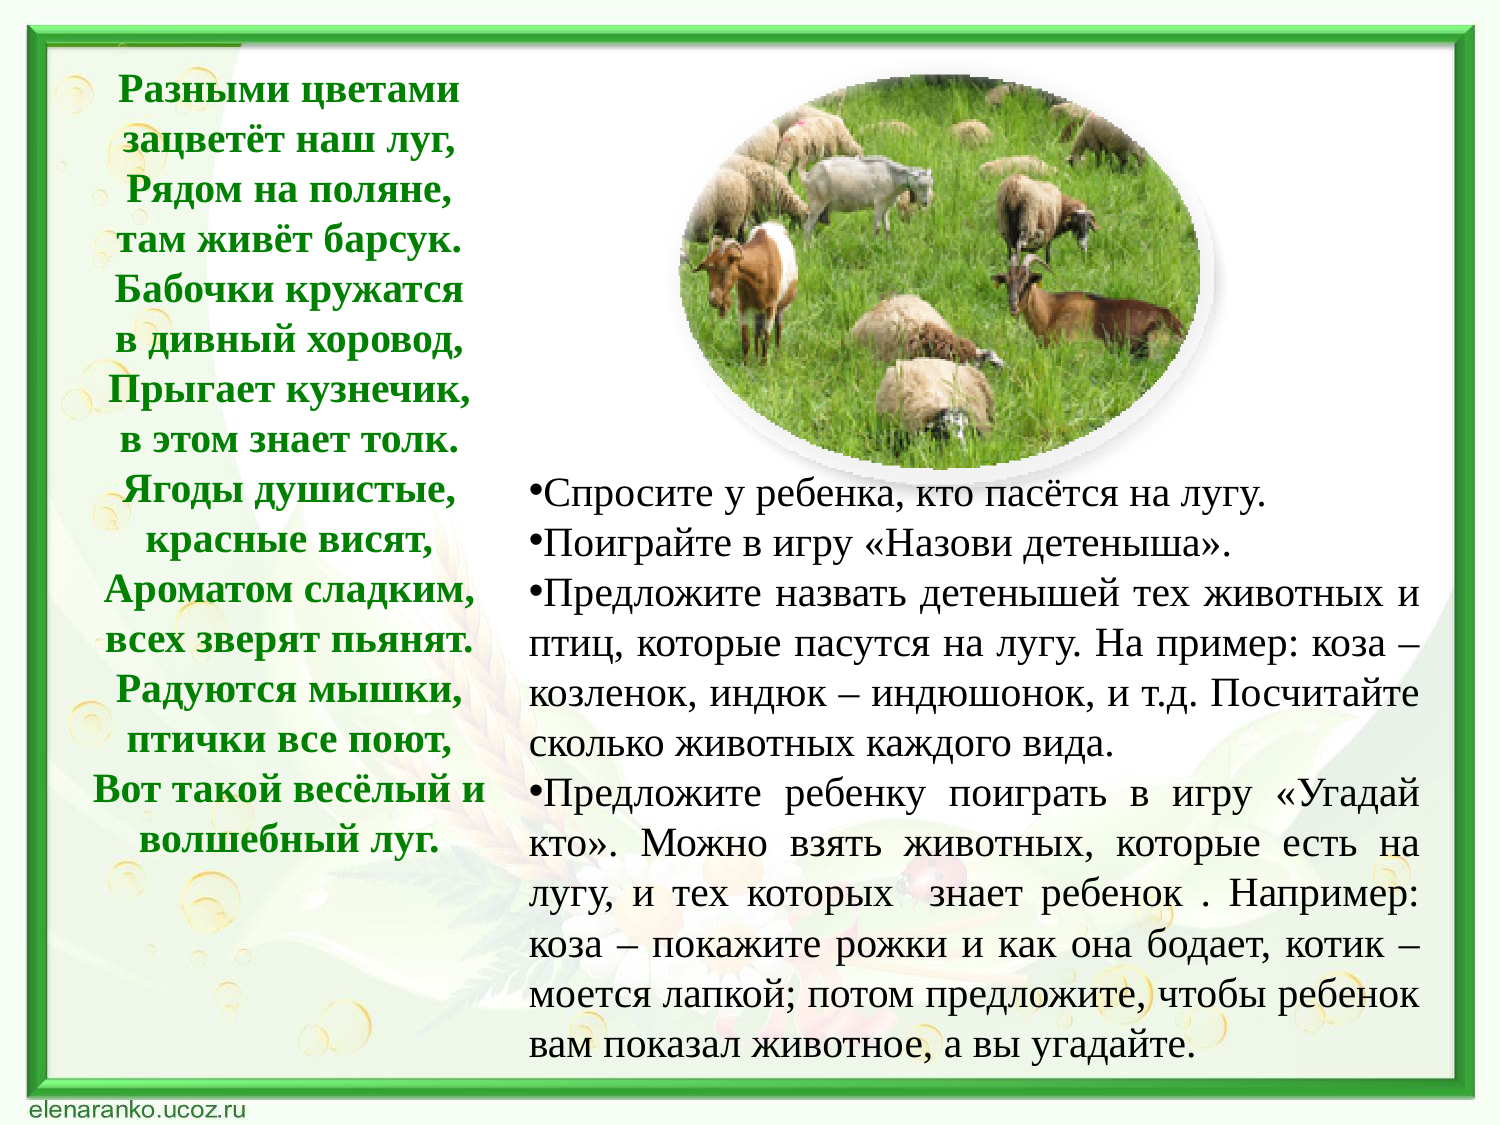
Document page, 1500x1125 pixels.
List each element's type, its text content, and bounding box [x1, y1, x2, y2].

text_box Разными цветами зацветёт наш луг, Рядом на поляне, там живёт барсук. Бабочки кружатся в дивный хоровод, Прыгает кузнечик, в этом знает толк. Ягоды душистые, красные висят, Ароматом сладким, всех зверят пьянят. Радуются мышки, птички все поют, Вот такой весёлый и волшебный луг. [64, 54, 514, 657]
list Спросите у ребенка, кто пасётся на лугу. Поиграйте в игру «Назови детеныша». Предложите назвать детенышей тех животных и птиц, которые пасутся на лугу. На пример: коза – козленок, индюк – индюшонок, и т.д. Посчитайте сколько животных каждого вида. Предложите ребенку поиграть в игру «Угадай кто». Можно взять животных, которые есть на лугу, и тех которых знает ребенок . Например: коза – покажите рожки и как она бодает, котик – моется лапкой; потом предложите, чтобы ребенок вам показал животное, а вы угадайте. [513, 231, 1436, 1083]
picture [0, 0, 1500, 1125]
